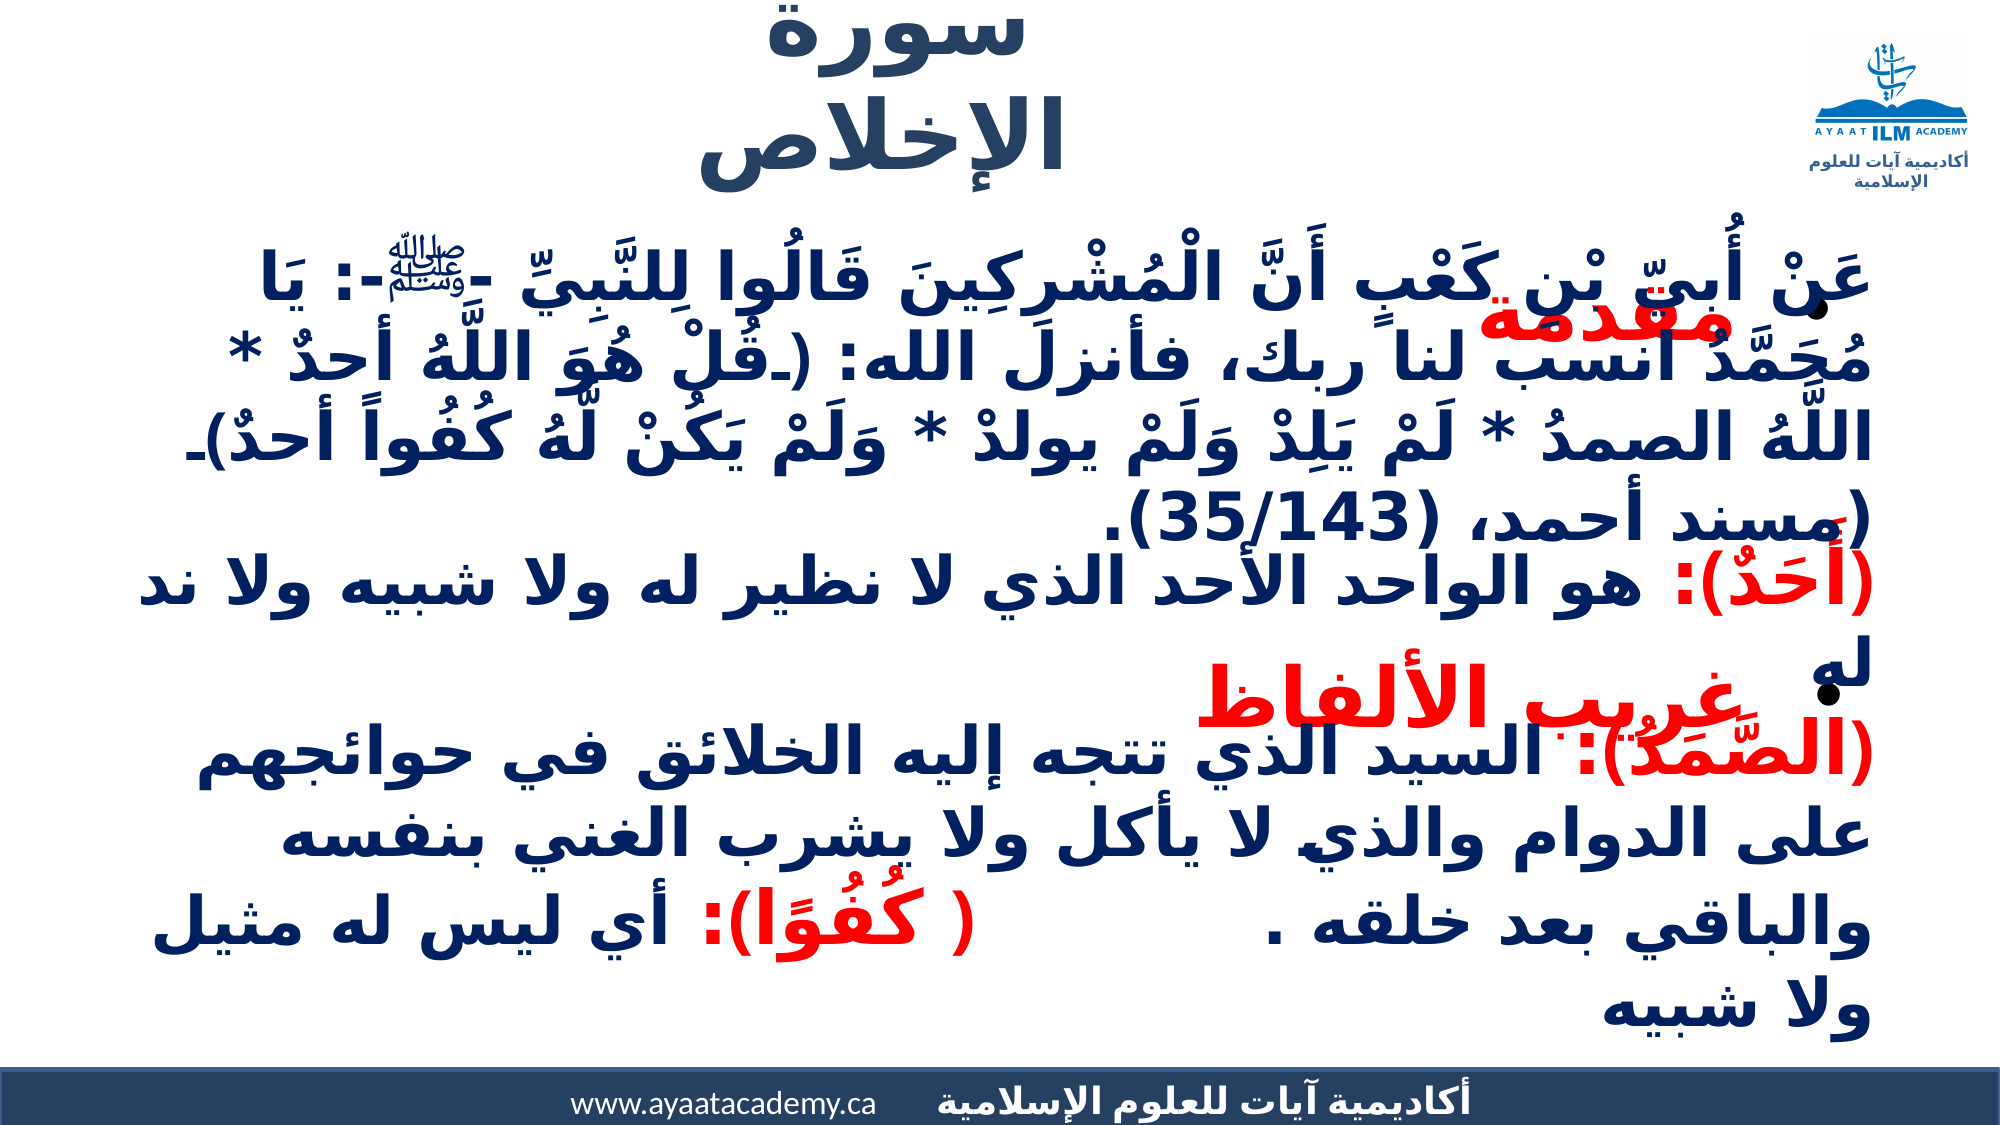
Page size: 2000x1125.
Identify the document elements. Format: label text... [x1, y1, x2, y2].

text_box عَنْ أُبيّ بْنِ كَعْبٍ أَنَّ الْمُشْرِكِينَ قَالُوا لِلنَّبِيِّ -ﷺ-: يَا مُحَمَّدُ انسب لنا ربك، فأنزل الله: ﴿قُلْ هُوَ اللَّهُ أحدٌ * اللَّهُ الصمدُ * لَمْ يَلِدْ وَلَمْ يولدْ * وَلَمْ يَكُنْ لَّهُ كُفُواً أحدٌ﴾ (مسند أحمد، (35/143). [113, 373, 1891, 562]
text_box أكاديمية آيات للعلوم الإسلامية www.ayaatacademy.ca [0, 1067, 2000, 1125]
text_box غريب الألفاظ [1058, 630, 1859, 752]
text_box سورة الإخلاص [634, 65, 1130, 197]
text_box أكاديمية آيات للعلوم الإسلامية [1789, 143, 1989, 199]
text_box مقدمة [1047, 243, 1848, 365]
text_box ﴿أَحَدٌ﴾: هو الواحد الأحد الذي لا نظير له ولا شبيه ولا ند له ﴿الصَّمَدُ﴾: السيد الذي تتجه إليه الخلائق في حوائجهم على الدوام والذي لا يأكل ولا يشرب الغني بنفسه والباقي بعد خلقه . ﴿ كُفُوًا﴾: أي ليس له مثيل ولا شبيه [113, 775, 1891, 1047]
picture [1808, 30, 1973, 150]
